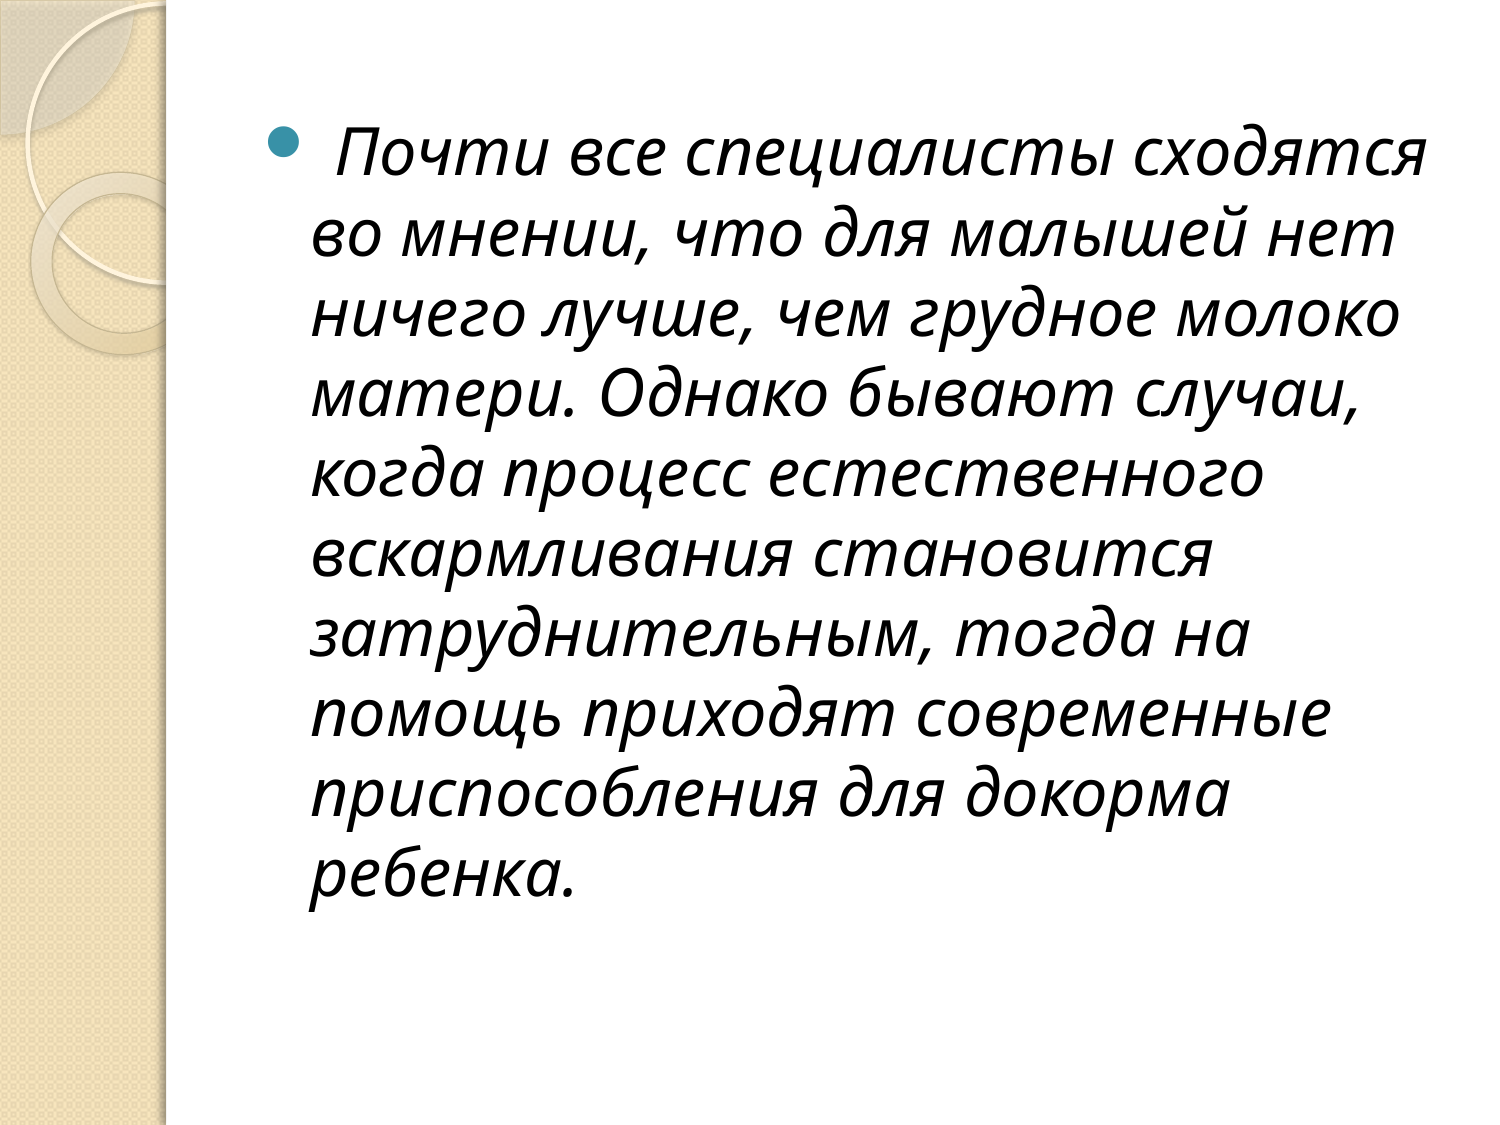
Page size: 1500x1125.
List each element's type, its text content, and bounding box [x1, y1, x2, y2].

list Почти все специалисты сходятся во мнении, что для малышей нет ничего лучше, чем грудное молоко матери. Однако бывают случаи, когда процесс естественного вскармливания становится затруднительным, тогда на помощь приходят современные приспособления для докорма ребенка. [235, 101, 1466, 1059]
